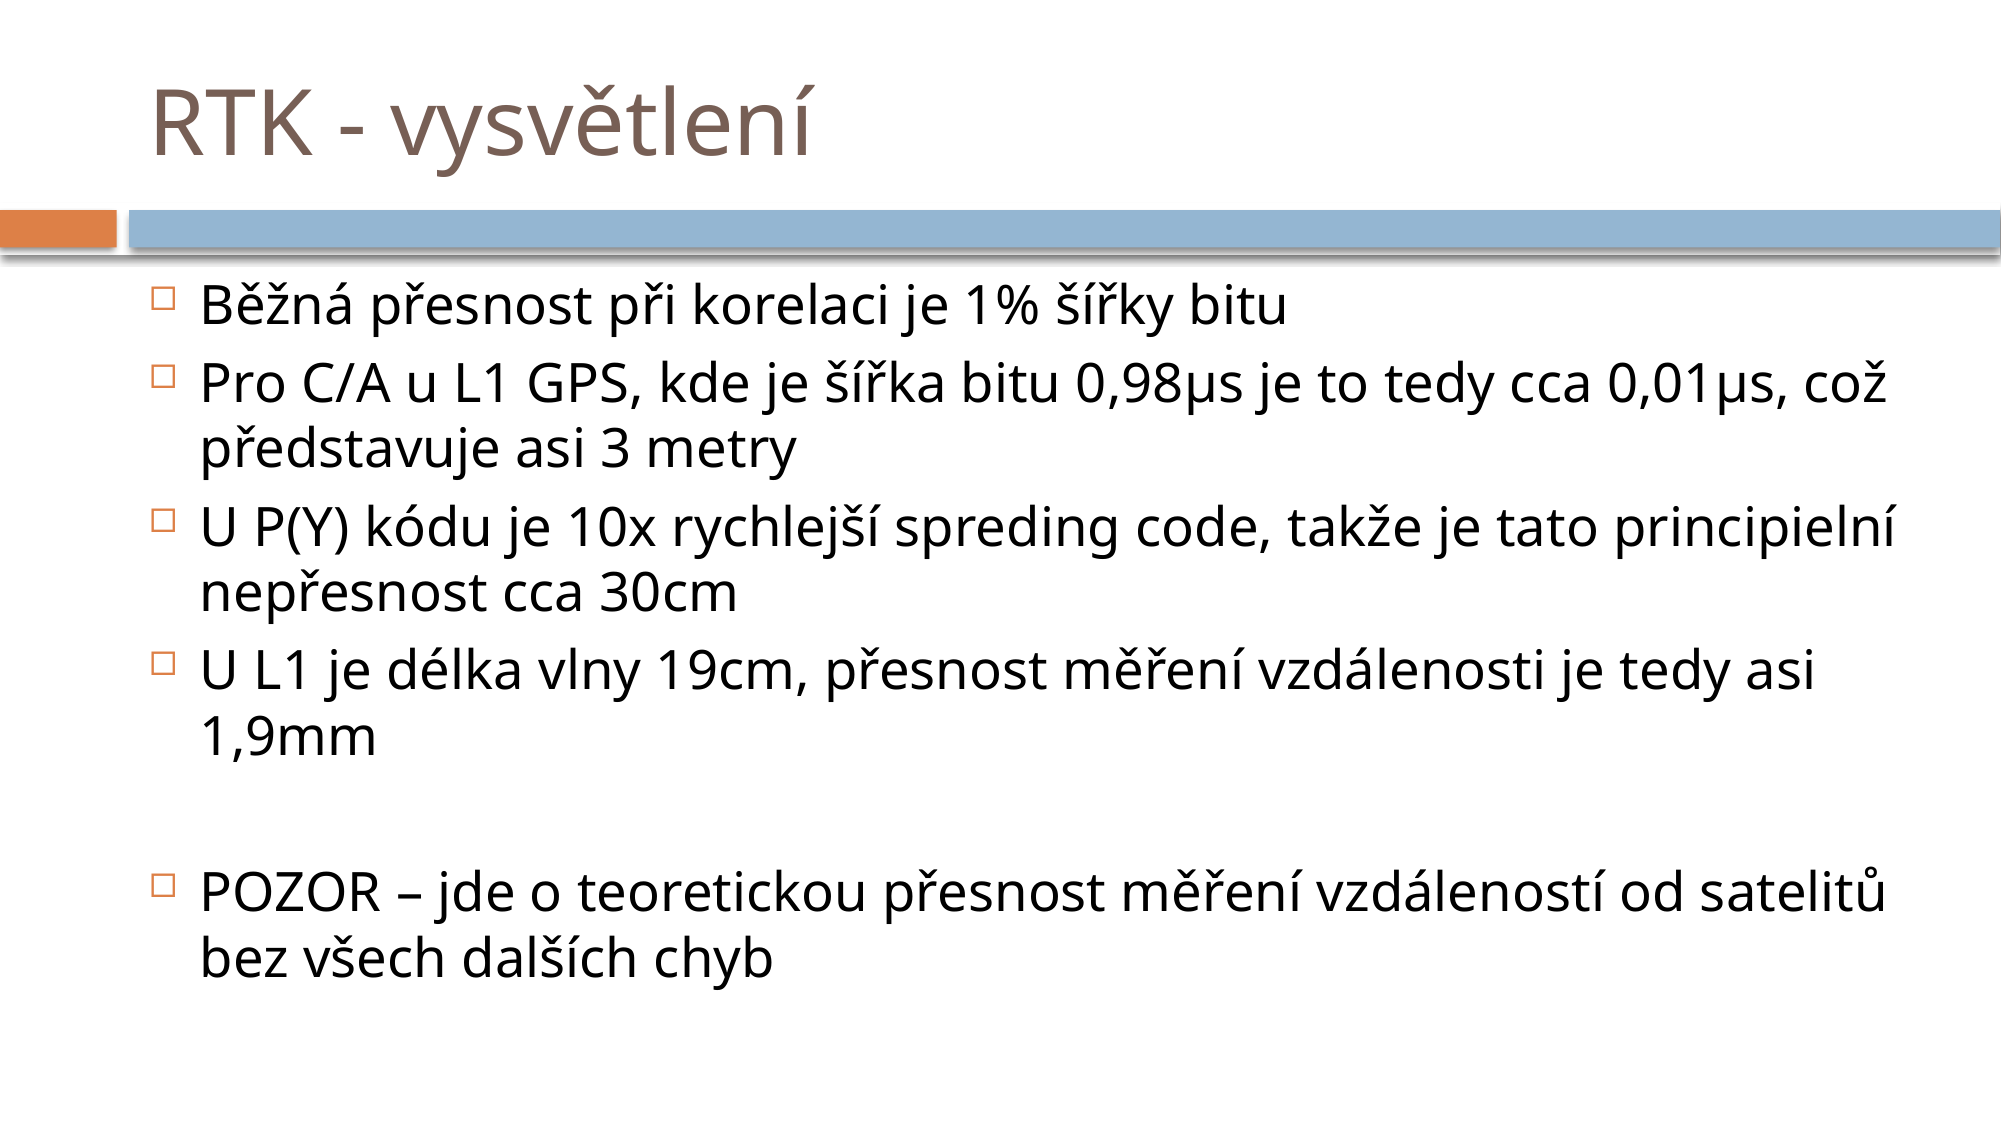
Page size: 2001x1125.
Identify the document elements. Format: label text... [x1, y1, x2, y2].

list Běžná přesnost při korelaci je 1% šířky bitu Pro C/A u L1 GPS, kde je šířka bitu 0,98µs je to tedy cca 0,01µs, což představuje asi 3 metry U P(Y) kódu je 10x rychlejší spreding code, takže je tato principielní nepřesnost cca 30cm U L1 je délka vlny 19cm, přesnost měření vzdálenosti je tedy asi 1,9mm POZOR – jde o teoretickou přesnost měření vzdáleností od satelitů bez všech dalších chyb [133, 262, 1918, 1000]
title RTK - vysvětlení [133, 37, 1918, 200]
